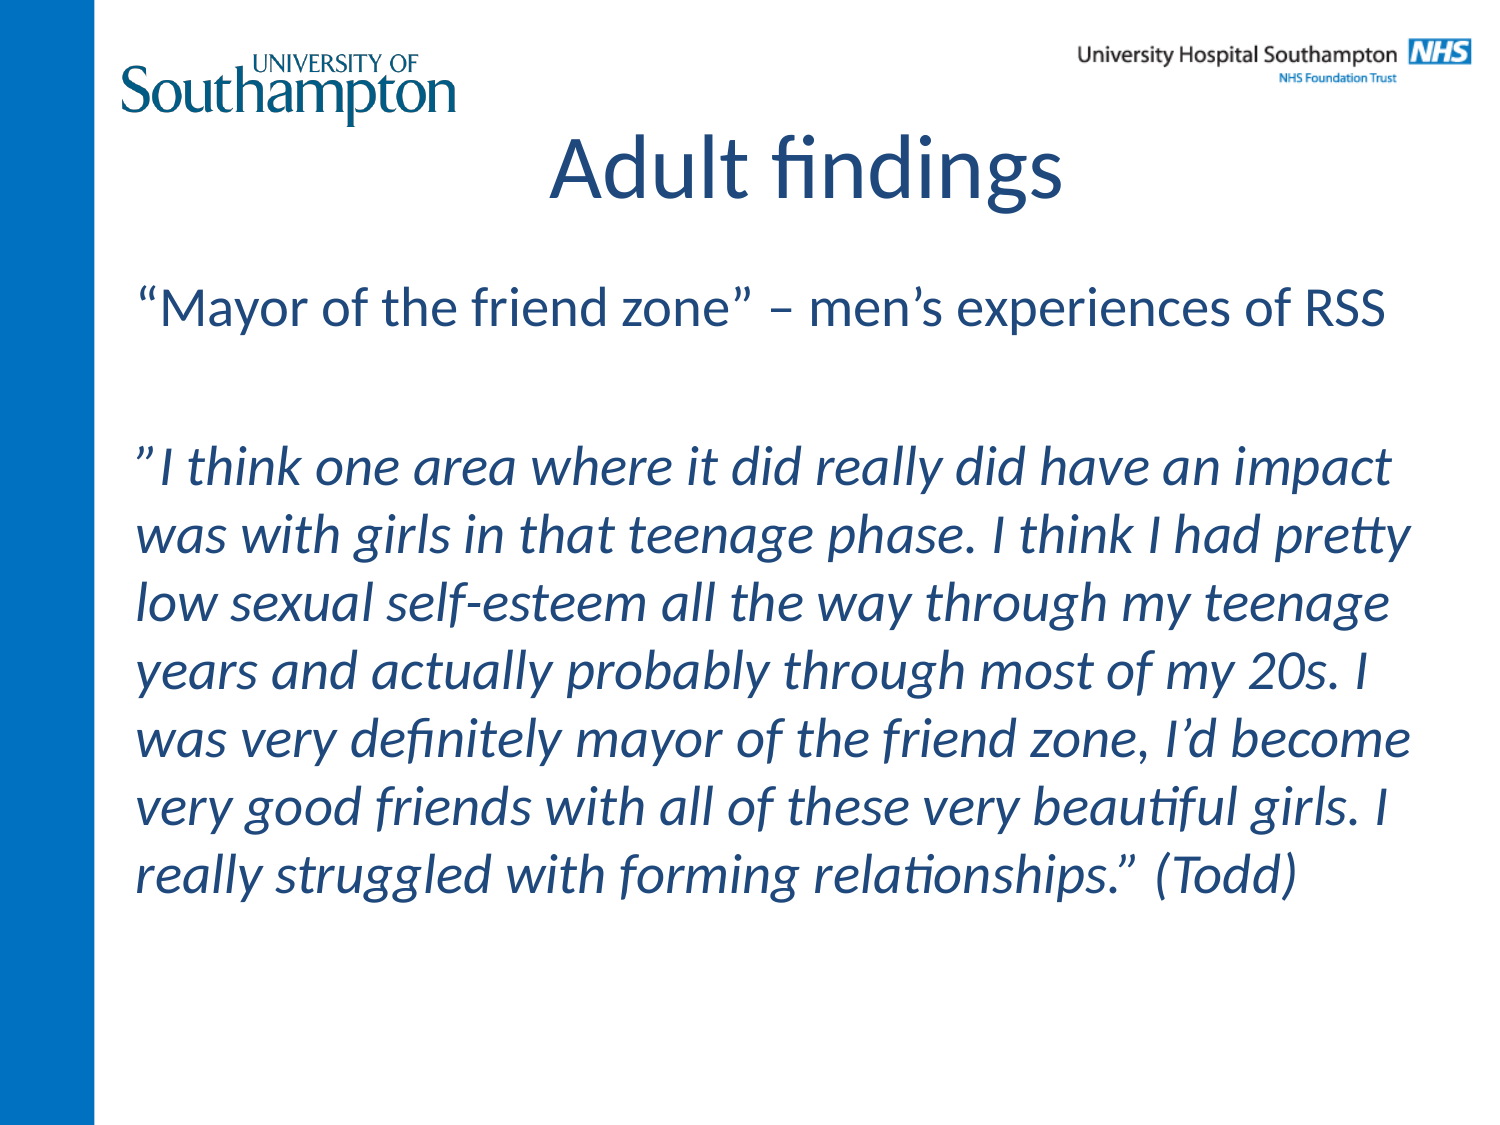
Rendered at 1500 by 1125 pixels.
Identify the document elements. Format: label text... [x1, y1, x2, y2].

text_box [0, 0, 96, 1125]
picture [274, 54, 282, 64]
list “Mayor of the friend zone” – men’s experiences of RSS ”I think one area where it did really did have an impact was with girls in that teenage phase. I think I had pretty low sexual self-esteem all the way through my teenage years and actually probably through most of my 20s. I was very definitely mayor of the friend zone, I’d become very good friends with all of these very beautiful girls. I really struggled with forming relationships.” (Todd) [120, 262, 1471, 1005]
title Adult findings [132, 67, 1483, 256]
picture [1056, 25, 1495, 103]
picture [121, 54, 456, 127]
